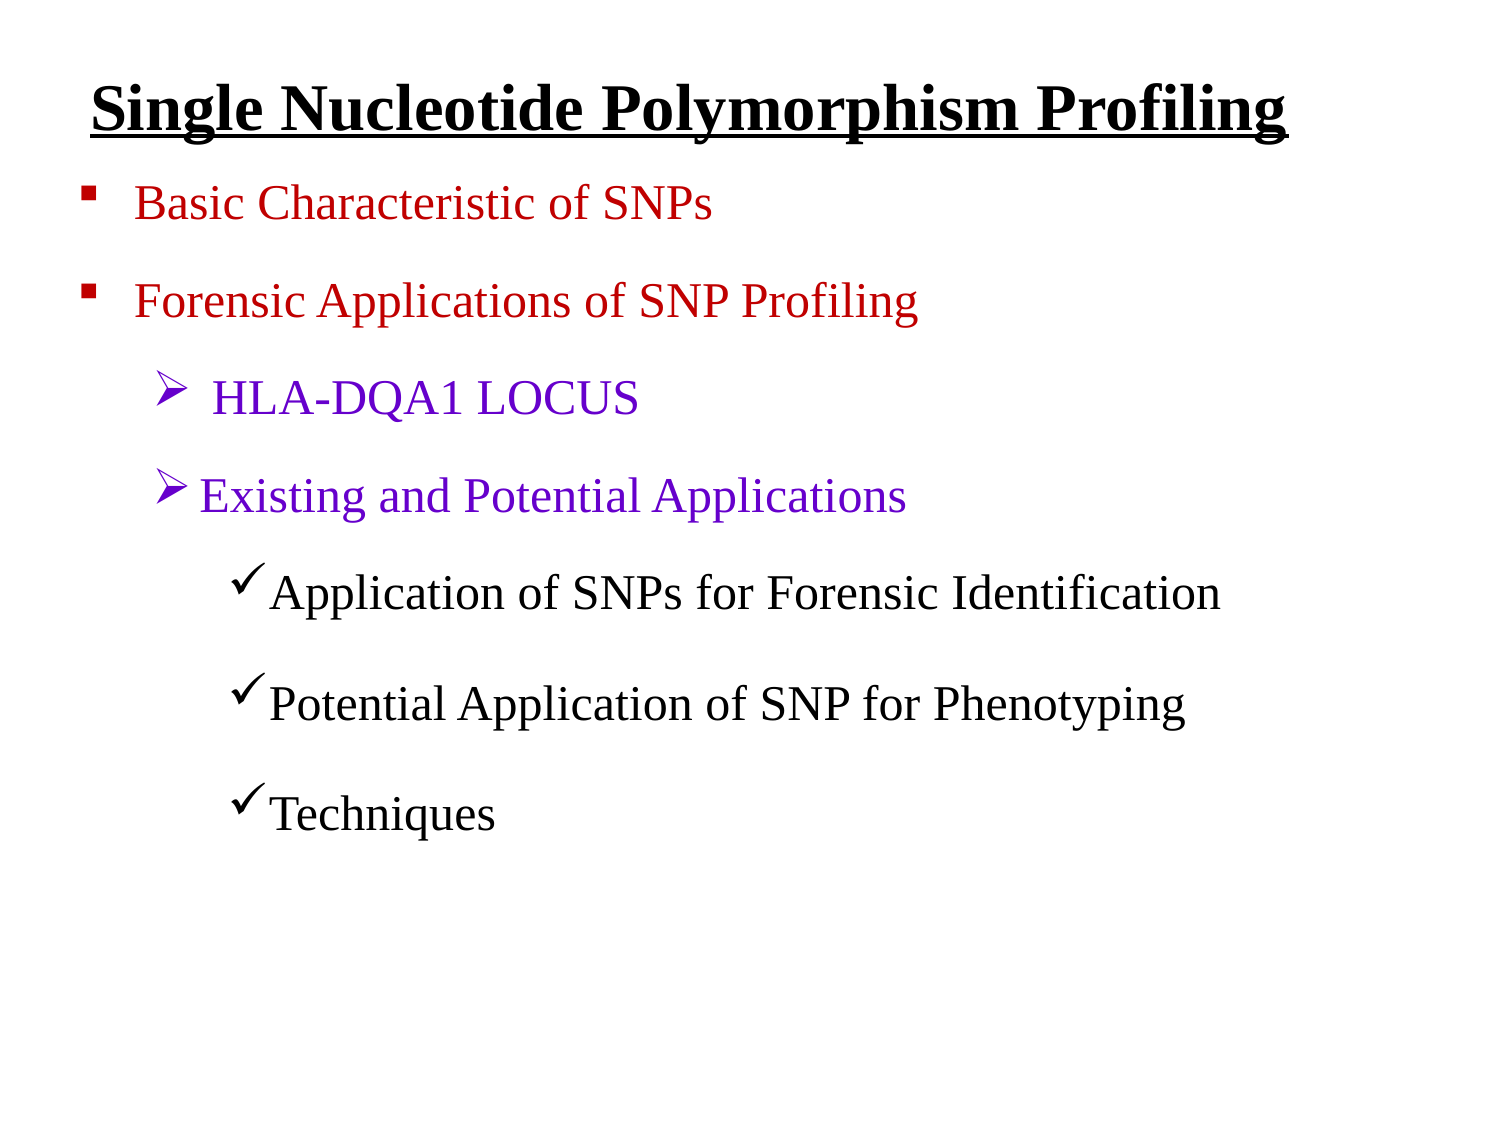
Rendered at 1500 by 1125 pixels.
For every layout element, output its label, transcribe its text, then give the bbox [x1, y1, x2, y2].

title Single Nucleotide Polymorphism Profiling [75, 45, 1425, 163]
list Basic Characteristic of SNPs Forensic Applications of SNP Profiling HLA-DQA1 LOCUS Existing and Potential Applications Application of SNPs for Forensic Identification Potential Application of SNP for Phenotyping Techniques [62, 162, 1388, 1088]
